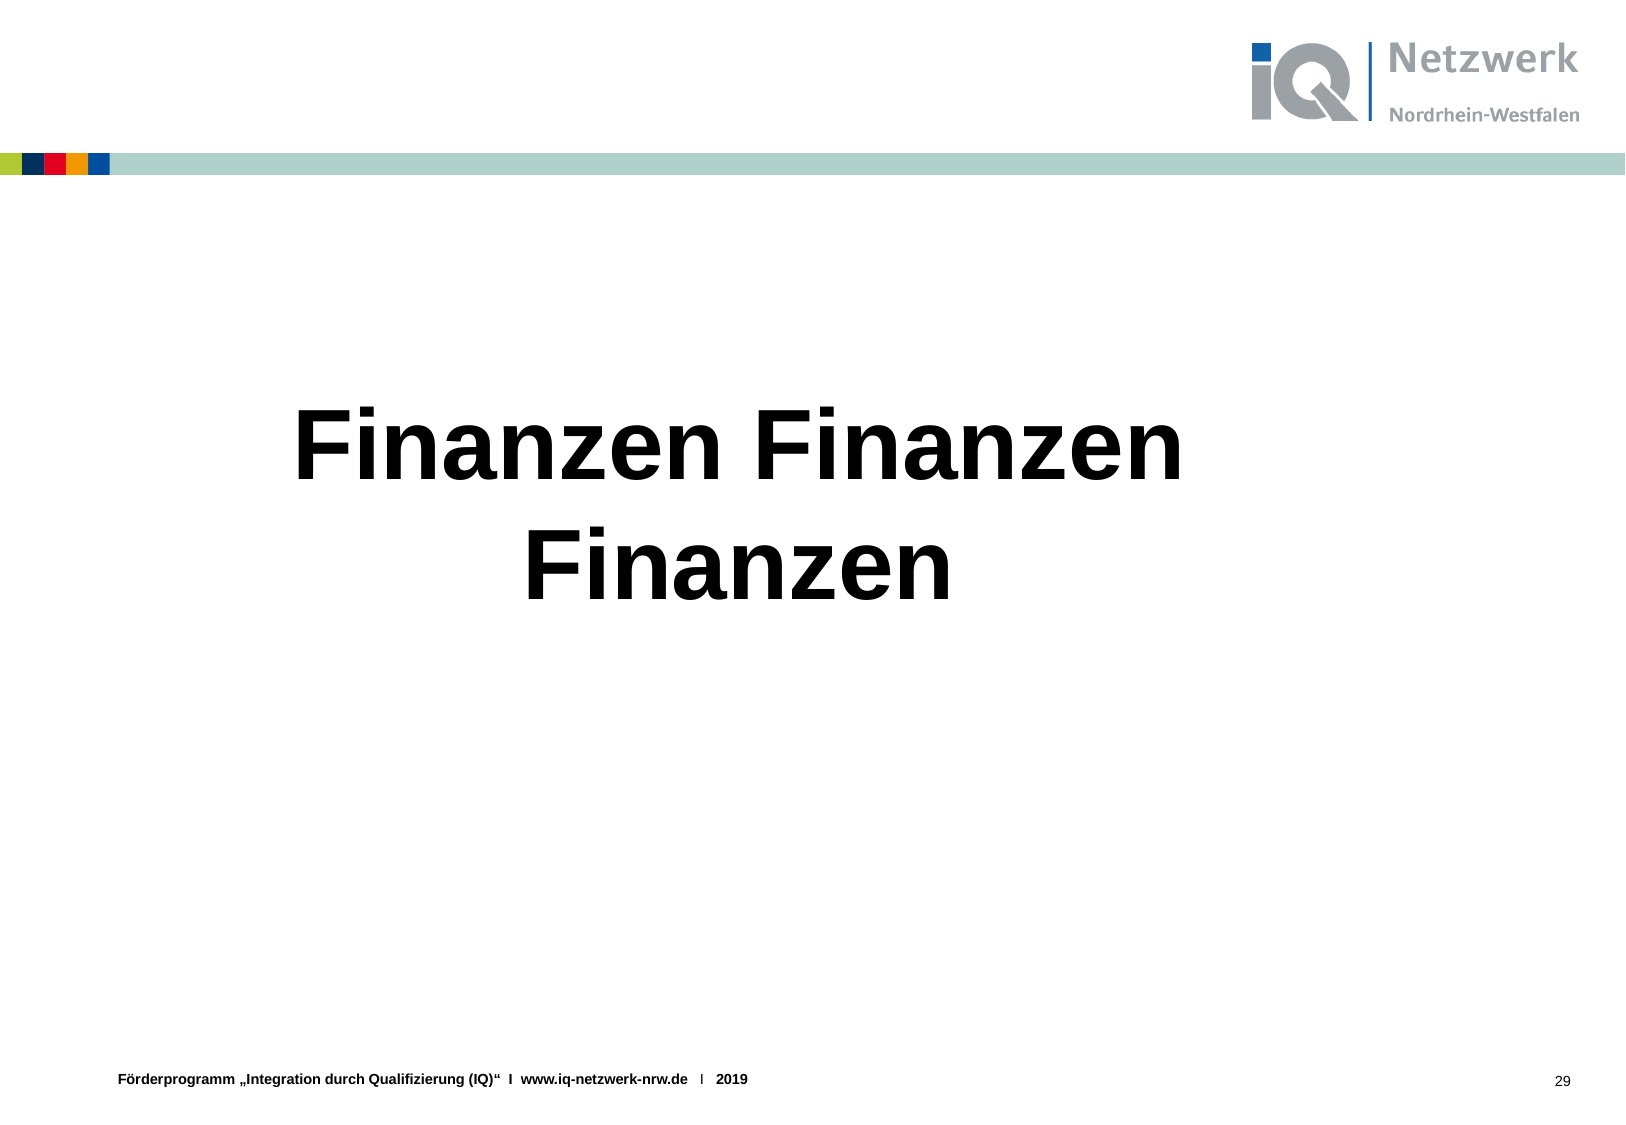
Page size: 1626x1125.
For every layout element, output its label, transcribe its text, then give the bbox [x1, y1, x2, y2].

picture [0, 153, 1625, 175]
title Finanzen Finanzen Finanzen [105, 371, 1373, 464]
slide_number 29 [1206, 1050, 1586, 1111]
picture [1252, 42, 1579, 122]
